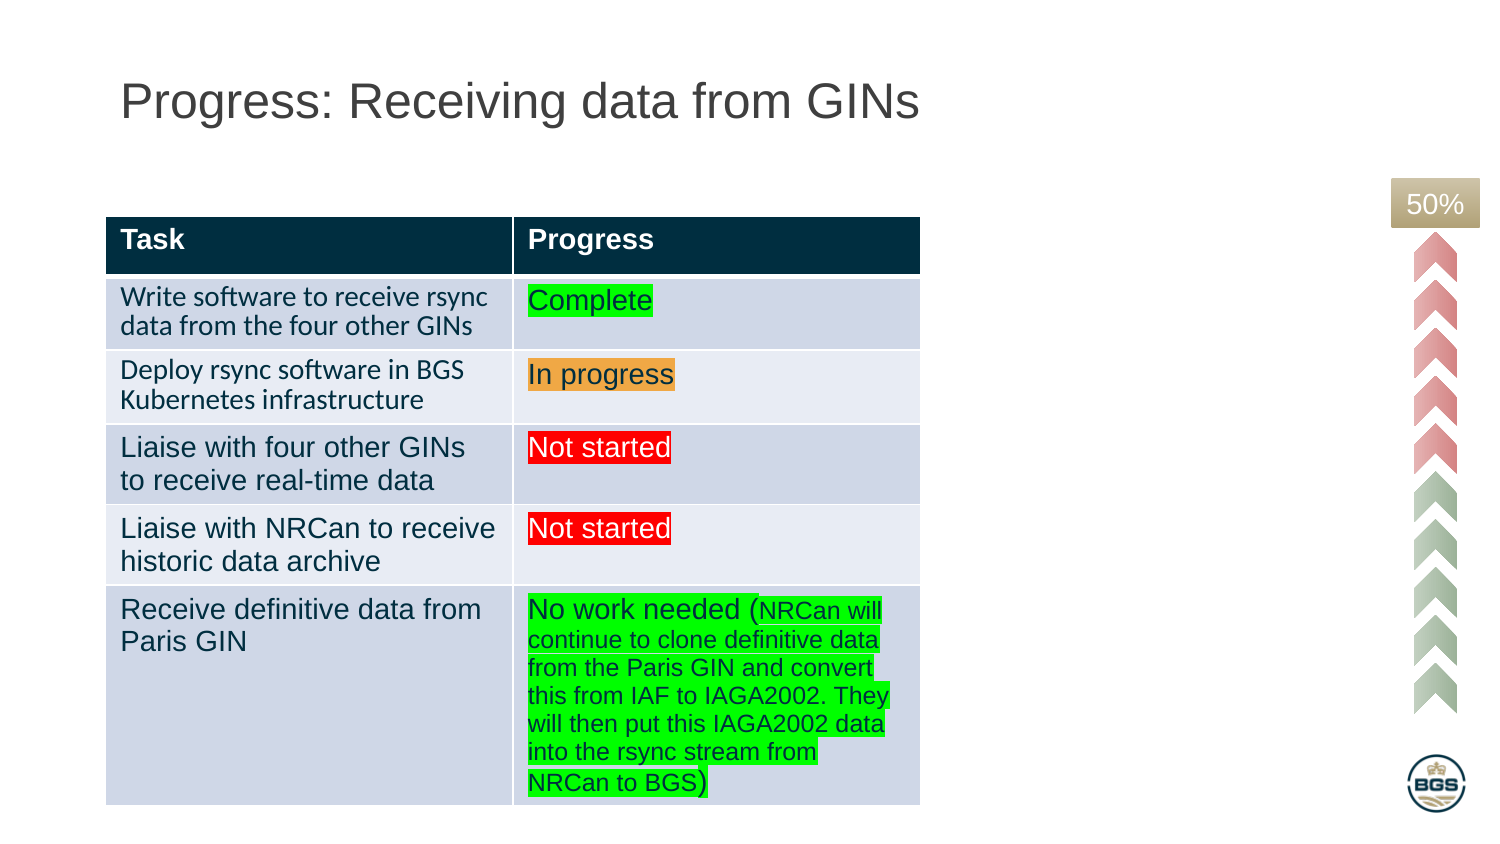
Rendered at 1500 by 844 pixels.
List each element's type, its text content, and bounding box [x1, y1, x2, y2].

table_cell In progress [514, 351, 920, 423]
text_box Progress: Receiving data from GINs [105, 61, 1395, 146]
table_cell Liaise with NRCan to receive historic data archive [106, 505, 512, 584]
text_box [1414, 375, 1458, 427]
text_box 50% [1391, 178, 1480, 228]
text_box [1414, 663, 1458, 714]
text_box [1414, 567, 1458, 618]
table_header Task [106, 217, 512, 274]
table_cell Liaise with four other GINs to receive real-time data [106, 425, 512, 504]
text_box [1414, 423, 1458, 475]
picture [1406, 753, 1467, 814]
table_cell Not started [514, 505, 920, 584]
table_cell Not started [514, 425, 920, 504]
table_cell No work needed (NRCan will continue to clone definitive data from the Paris GIN and convert this from IAF to IAGA2002. They will then put this IAGA2002 data into the rsync stream from NRCan to BGS) [514, 586, 920, 805]
text_box [1414, 615, 1458, 666]
table_header Progress [514, 217, 920, 274]
text_box [1414, 519, 1458, 570]
table_cell Receive definitive data from Paris GIN [106, 586, 512, 805]
text_box [1414, 279, 1458, 331]
text_box [1414, 471, 1458, 523]
text_box [1414, 231, 1458, 283]
table_cell Complete [514, 279, 920, 349]
table_cell Write software to receive rsync data from the four other GINs [106, 279, 512, 349]
table_cell Deploy rsync software in BGS Kubernetes infrastructure [106, 351, 512, 423]
text_box [1414, 327, 1458, 379]
